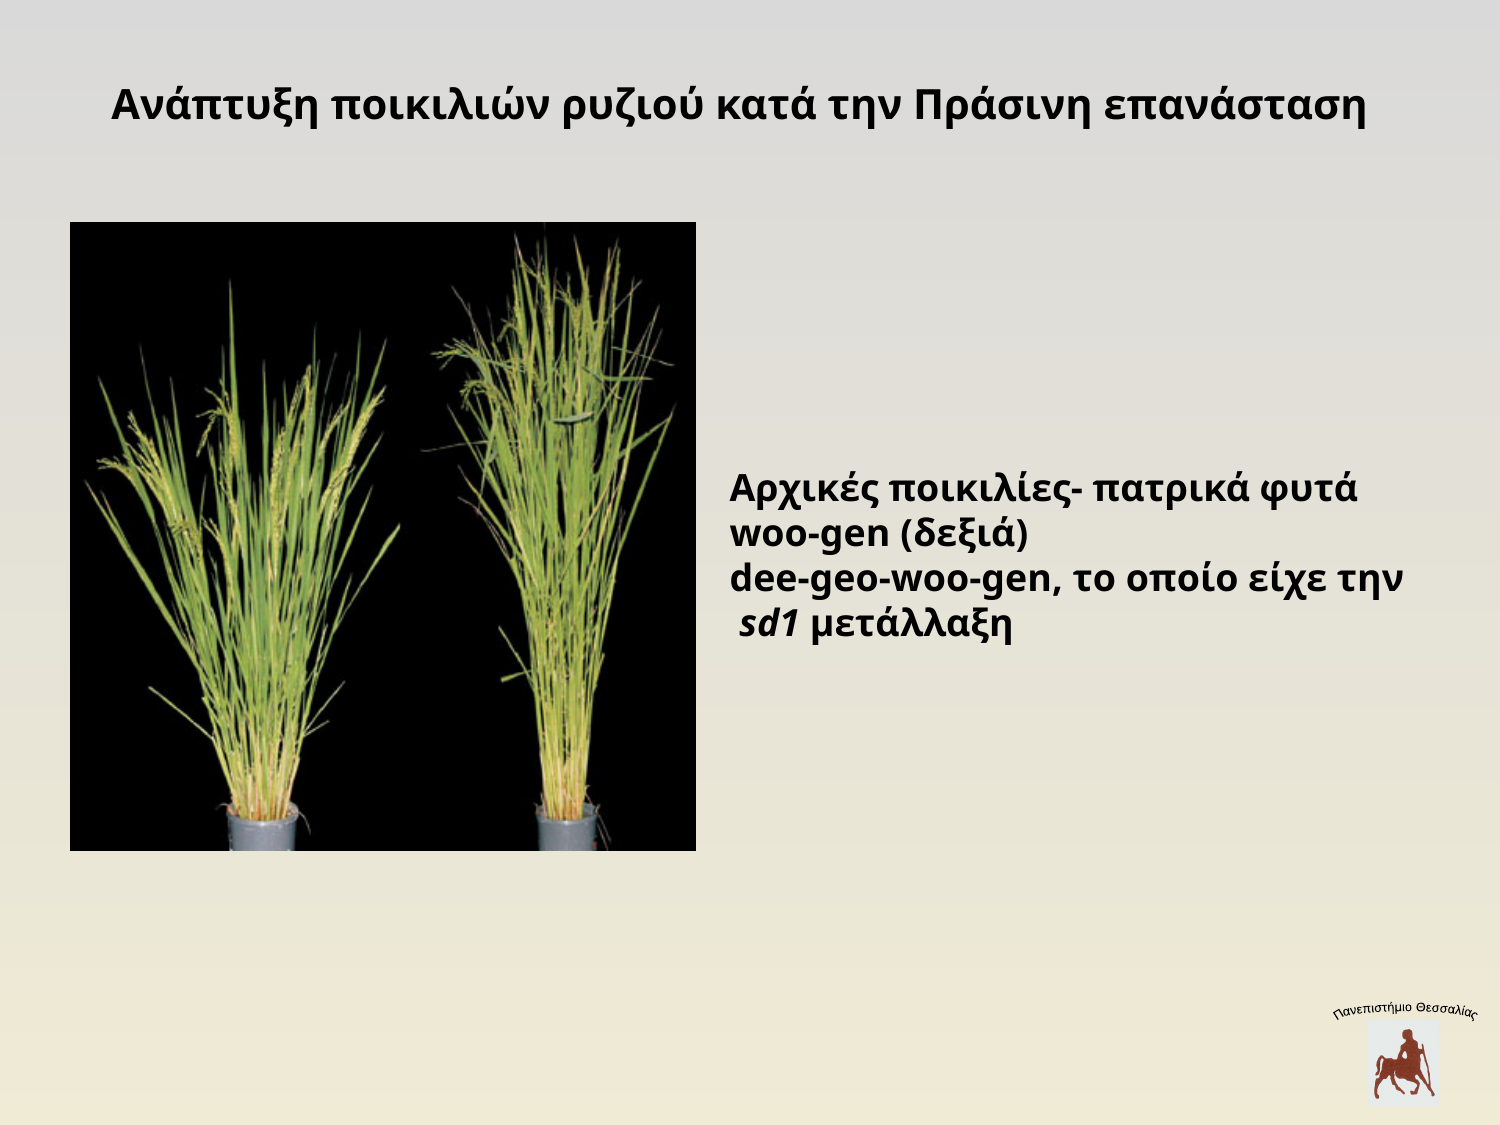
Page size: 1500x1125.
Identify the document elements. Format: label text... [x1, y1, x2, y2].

picture [70, 222, 696, 851]
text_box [1335, 1007, 1477, 1107]
text_box Αρχικές ποικιλίες- πατρικά φυτά woo-gen (δεξιά) dee-geo-woo-gen, το οποίο είχε την sd1 μετάλλαξη [714, 456, 1465, 652]
text_box Ανάπτυξη ποικιλιών ρυζιού κατά την Πράσινη επανάσταση [96, 70, 1384, 136]
